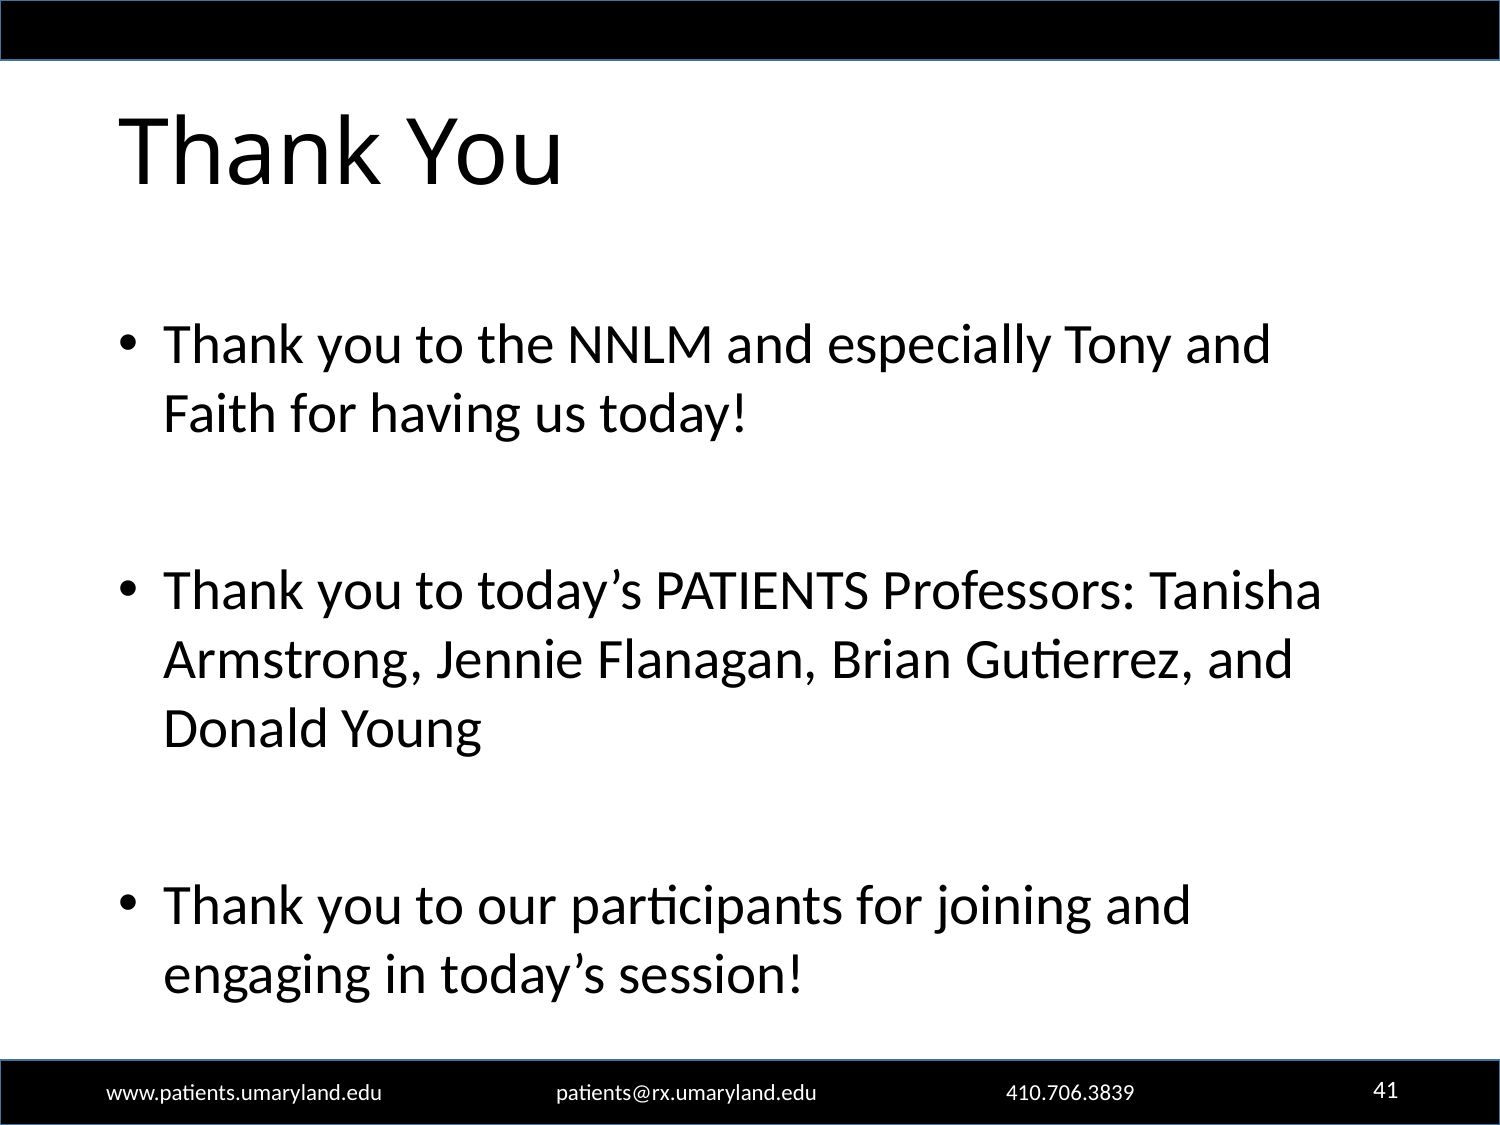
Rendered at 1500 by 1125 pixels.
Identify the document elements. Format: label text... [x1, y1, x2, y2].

title Thank You [103, 74, 1397, 235]
slide_number 41 [1197, 1059, 1414, 1119]
list Thank you to the NNLM and especially Tony and Faith for having us today! Thank you to today’s PATIENTS Professors: Tanisha Armstrong, Jennie Flanagan, Brian Gutierrez, and Donald Young Thank you to our participants for joining and engaging in today’s session! [103, 299, 1397, 1014]
